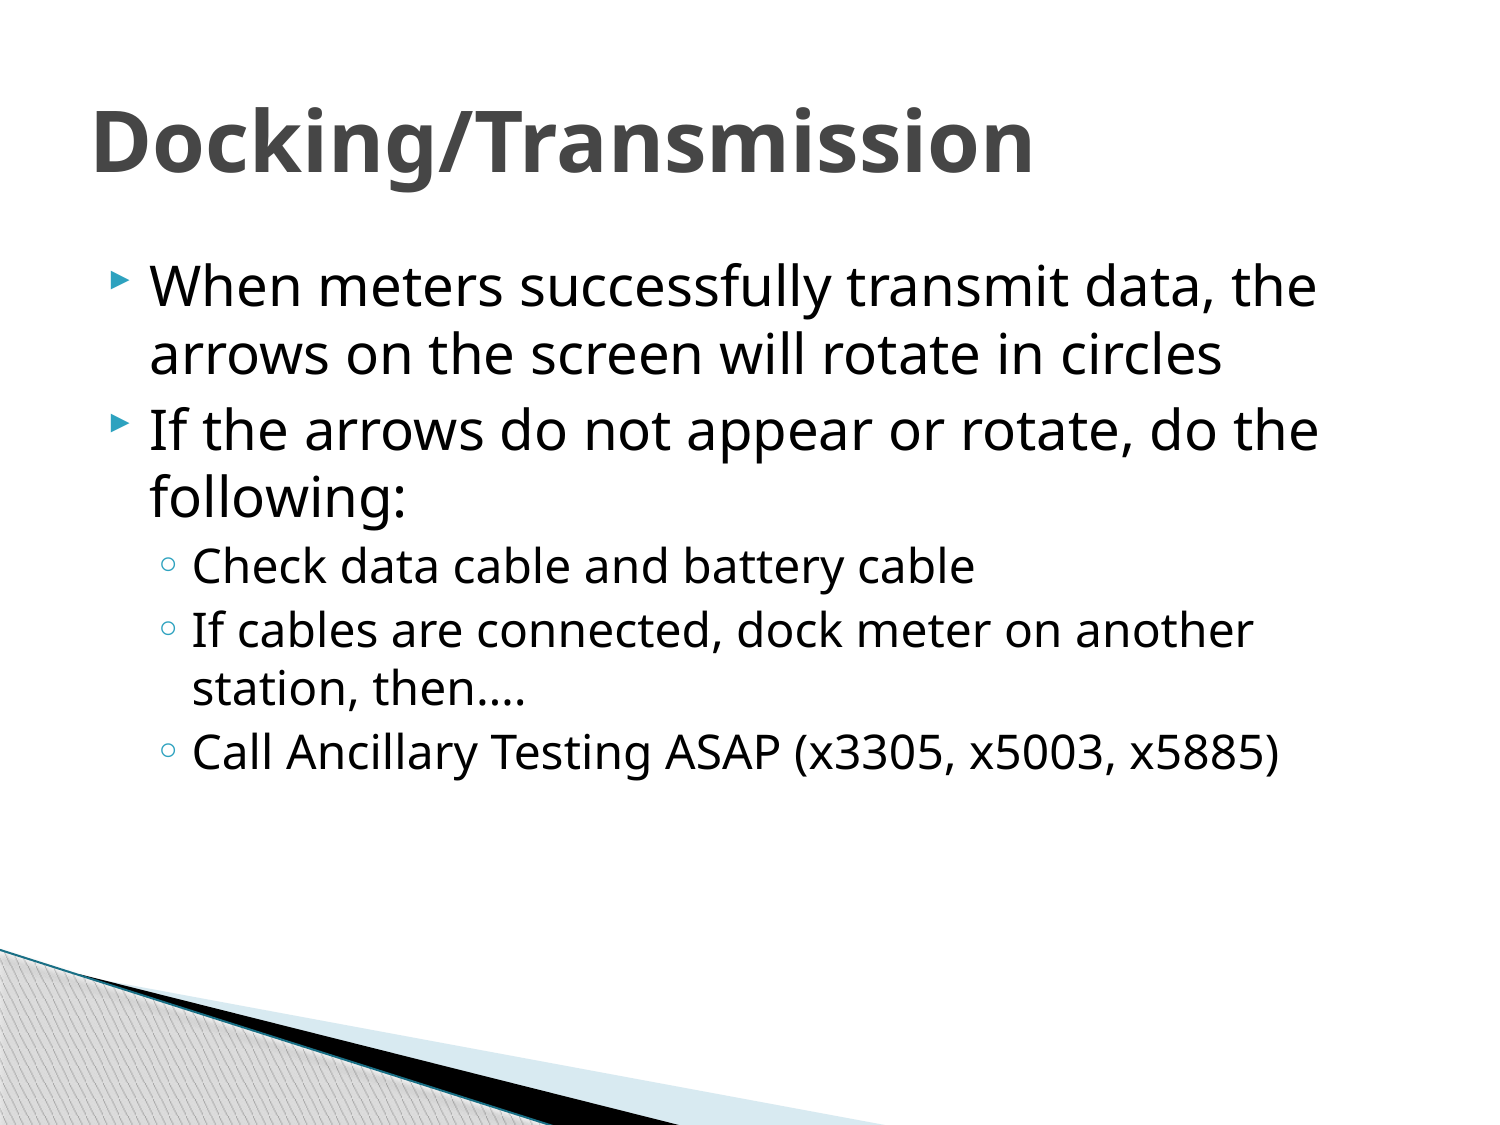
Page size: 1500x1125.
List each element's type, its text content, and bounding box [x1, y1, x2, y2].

list When meters successfully transmit data, the arrows on the screen will rotate in circles If the arrows do not appear or rotate, do the following: Check data cable and battery cable If cables are connected, dock meter on another station, then…. Call Ancillary Testing ASAP (x3305, x5003, x5885) [75, 243, 1425, 986]
title Docking/Transmission [75, 45, 1425, 233]
